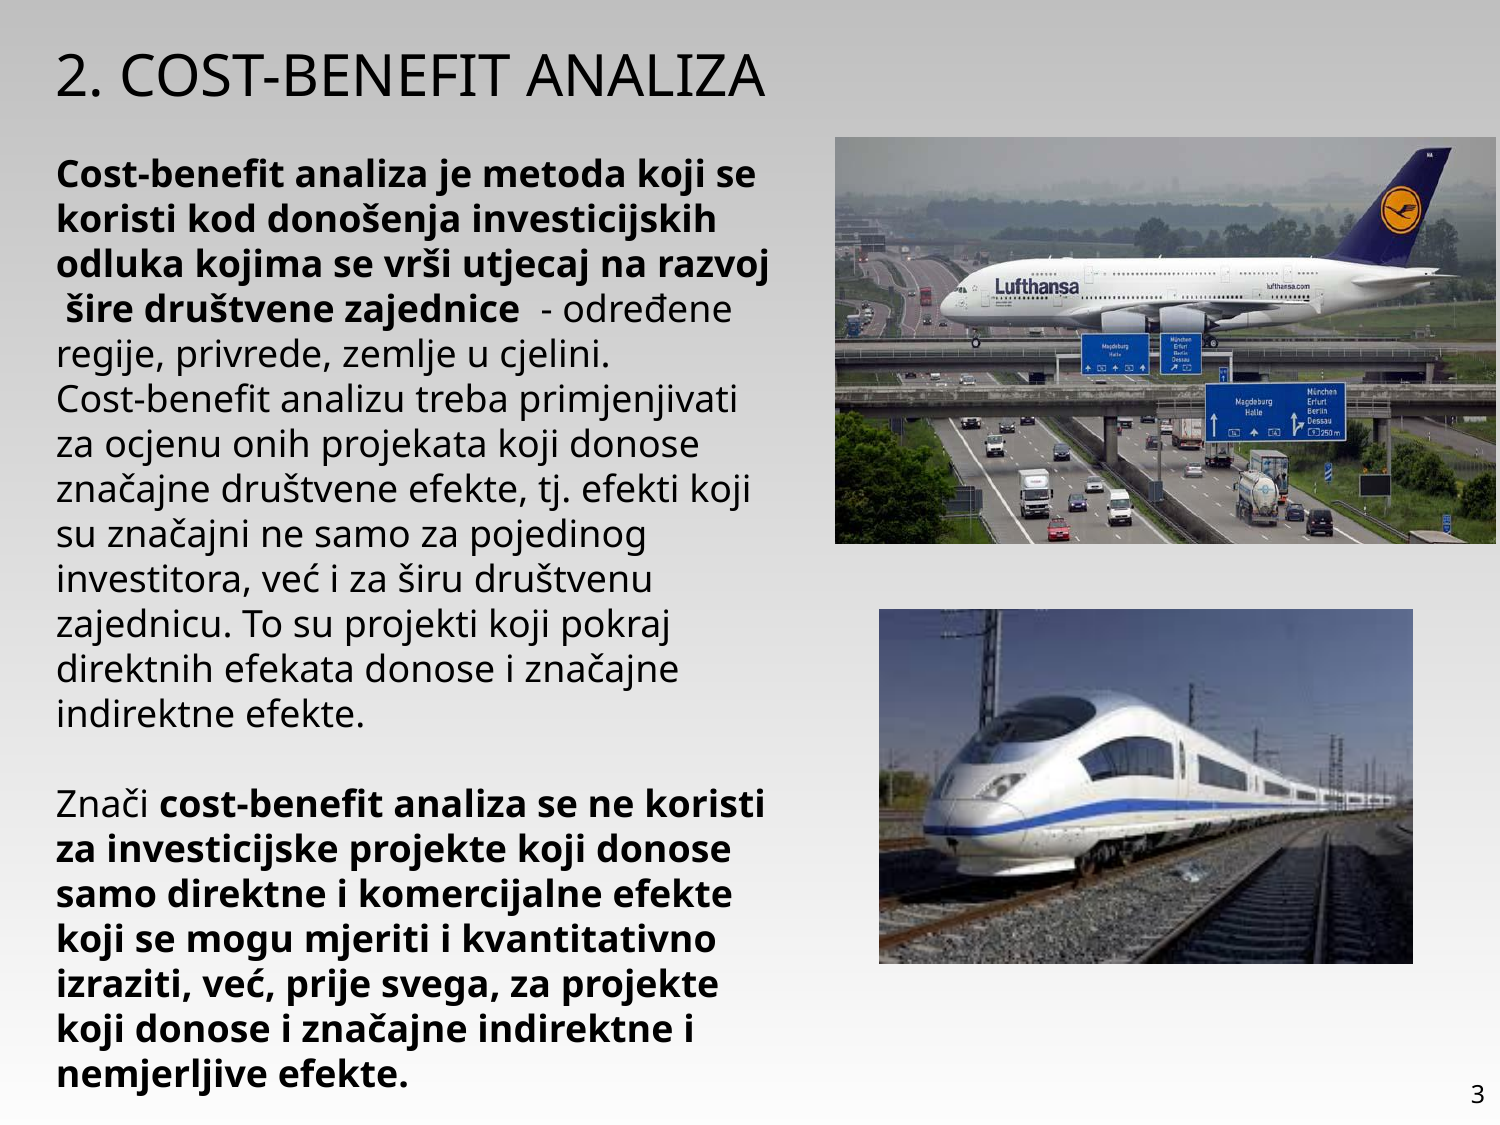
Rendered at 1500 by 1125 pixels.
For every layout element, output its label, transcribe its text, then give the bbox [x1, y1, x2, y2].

text_box 2. COST-BENEFIT ANALIZA [41, 31, 1500, 116]
text_box Cost-benefit analiza je metoda koji se koristi kod donošenja investicijskih odluka kojima se vrši utjecaj na razvoj šire društvene zajednice - određene regije, privrede, zemlje u cjelini. Cost-benefit analizu treba primjenjivati za ocjenu onih projekata koji donose značajne društvene efekte, tj. efekti koji su značajni ne samo za pojedinog investitora, već i za širu društvenu zajednicu. To su projekti koji pokraj direktnih efekata donose i značajne indirektne efekte. Znači cost-benefit analiza se ne koristi za investicijske projekte koji donose samo direktne i komercijalne efekte koji se mogu mjeriti i kvantitativno izraziti, već, prije svega, za projekte koji donose i značajne indirektne i nemjerljive efekte. [41, 142, 792, 1125]
picture [834, 136, 1496, 544]
slide_number 3 [1421, 1065, 1500, 1125]
picture [879, 609, 1413, 965]
